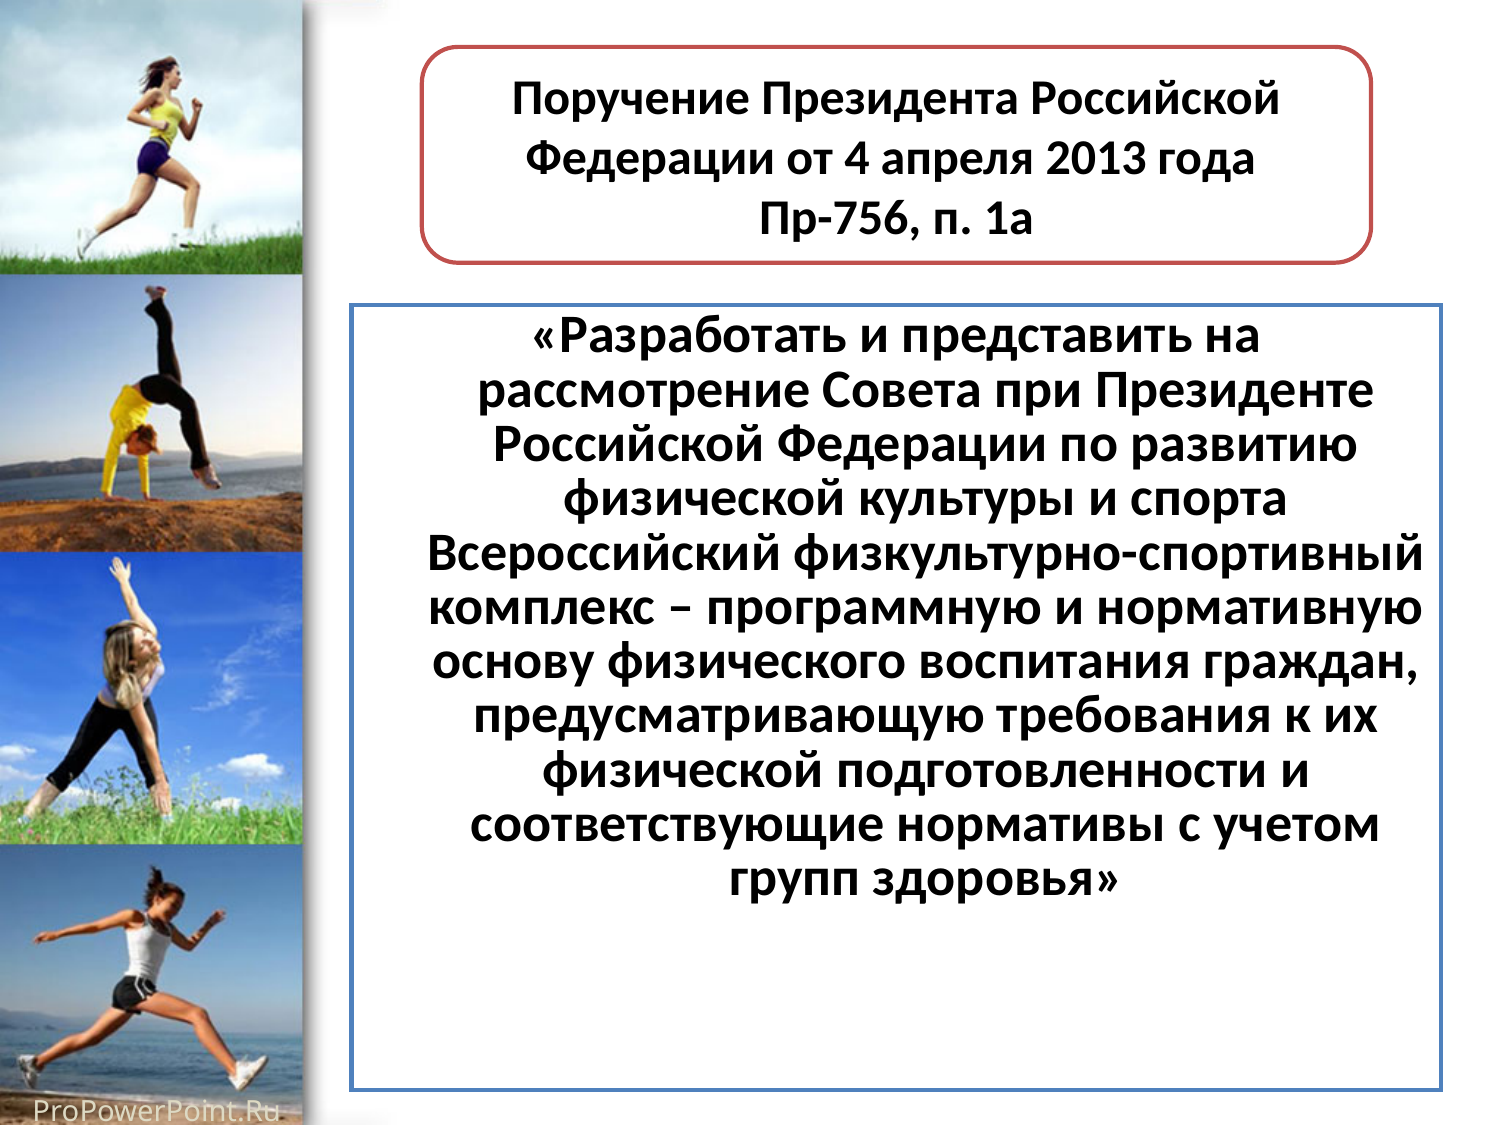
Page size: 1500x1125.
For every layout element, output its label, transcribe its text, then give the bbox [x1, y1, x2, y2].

picture [0, 0, 1500, 1125]
text_box Поручение Президента Российской Федерации от 4 апреля 2013 года Пр-756, п. 1а [419, 44, 1374, 265]
list «Разработать и представить на рассмотрение Совета при Президенте Российской Федерации по развитию физической культуры и спорта Всероссийский физкультурно-спортивный комплекс – программную и нормативную основу физического воспитания граждан, предусматривающую требования к их физической подготовленности и соответствующие нормативы с учетом групп здоровья» [349, 303, 1443, 1092]
